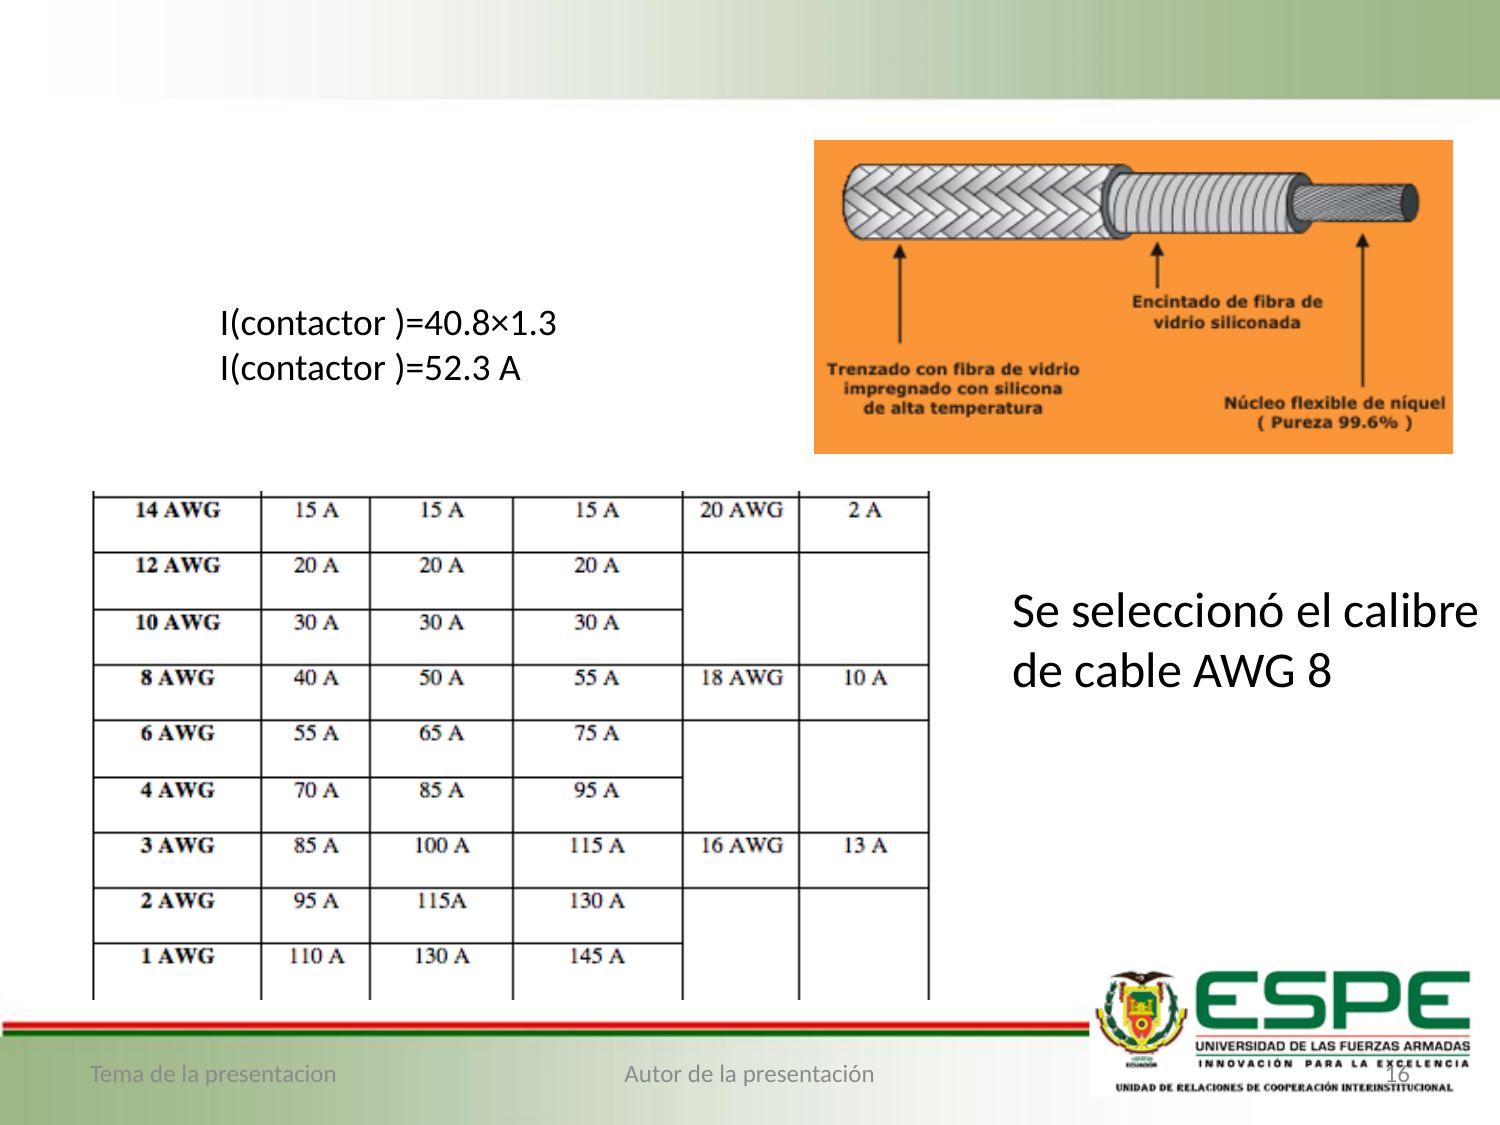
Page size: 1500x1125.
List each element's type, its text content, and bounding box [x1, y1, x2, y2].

slide_number Tema de la presentacion [75, 1042, 425, 1103]
text_box Se seleccionó el calibre de cable AWG 8 [997, 570, 1500, 705]
slide_number 16 [1074, 1042, 1425, 1103]
picture [0, 0, 1500, 1125]
text_box I(contactor )=40.8×1.3 I(contactor )=52.3 A [205, 290, 808, 396]
footer Autor de la presentación [512, 1042, 988, 1103]
